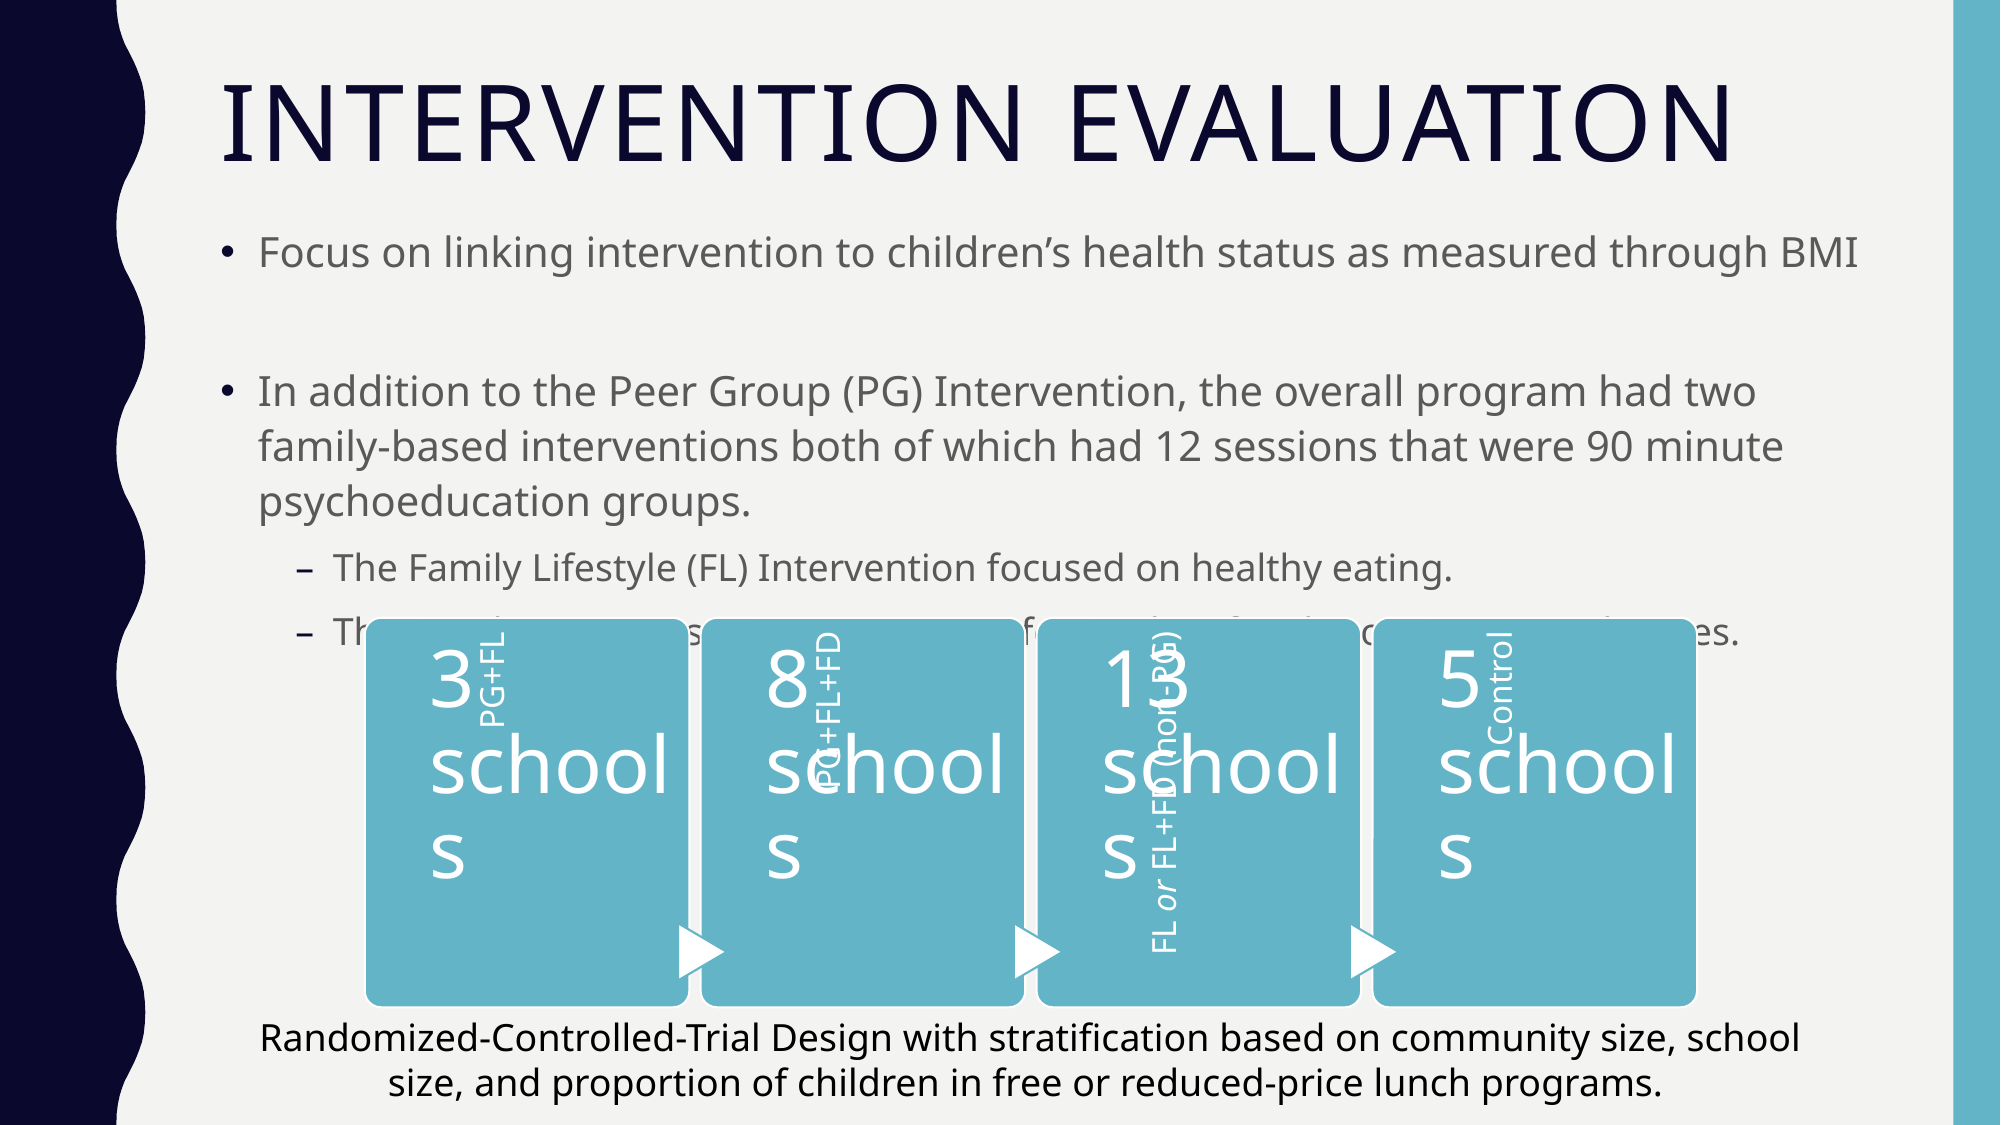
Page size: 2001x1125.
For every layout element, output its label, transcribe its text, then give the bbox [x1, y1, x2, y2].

list Focus on linking intervention to children’s health status as measured through BMI In addition to the Peer Group (PG) Intervention, the overall program had two family-based interventions both of which had 12 sessions that were 90 minute psychoeducation groups. The Family Lifestyle (FL) Intervention focused on healthy eating. The Family Dynamics (FD) Intervention focused on family socioemotional issues. [205, 213, 1875, 803]
text_box Randomized-Controlled-Trial Design with stratification based on community size, school size, and proportion of children in free or reduced-price lunch programs. [1698, 1006, 1833, 1111]
title Intervention evaluation [205, 62, 1875, 213]
text_box Randomized-Controlled-Trial Design with stratification based on community size, school size, and proportion of children in free or reduced-price lunch programs. [229, 1006, 364, 1111]
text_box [364, 470, 1698, 1125]
